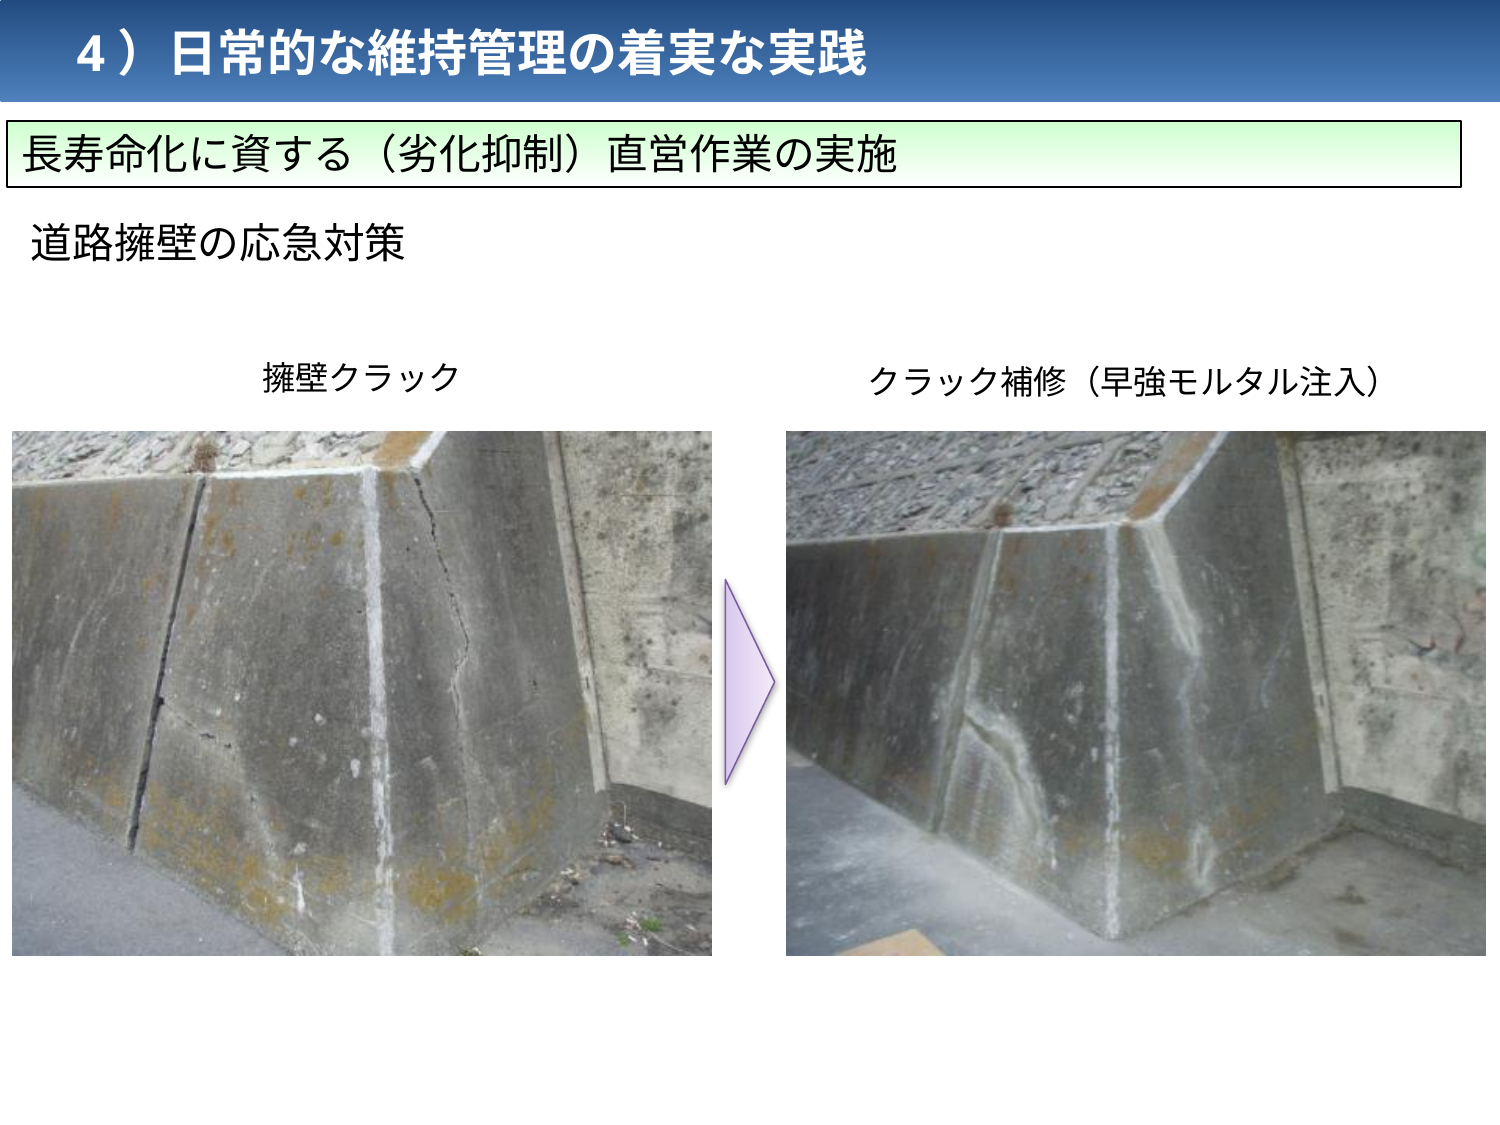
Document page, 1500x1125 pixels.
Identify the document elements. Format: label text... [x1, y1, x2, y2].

text_box [725, 579, 775, 785]
text_box 長寿命化に資する（劣化抑制）直営作業の実施 [6, 120, 1462, 187]
text_box クラック補修（早強モルタル注入） [852, 353, 1415, 409]
text_box 道路擁壁の応急対策 [15, 209, 422, 275]
text_box 擁壁クラック [247, 349, 477, 405]
picture [11, 431, 712, 957]
picture [786, 431, 1486, 957]
text_box [0, 0, 1500, 102]
text_box 4）日常的な維持管理の着実な実践 [0, 14, 1424, 89]
